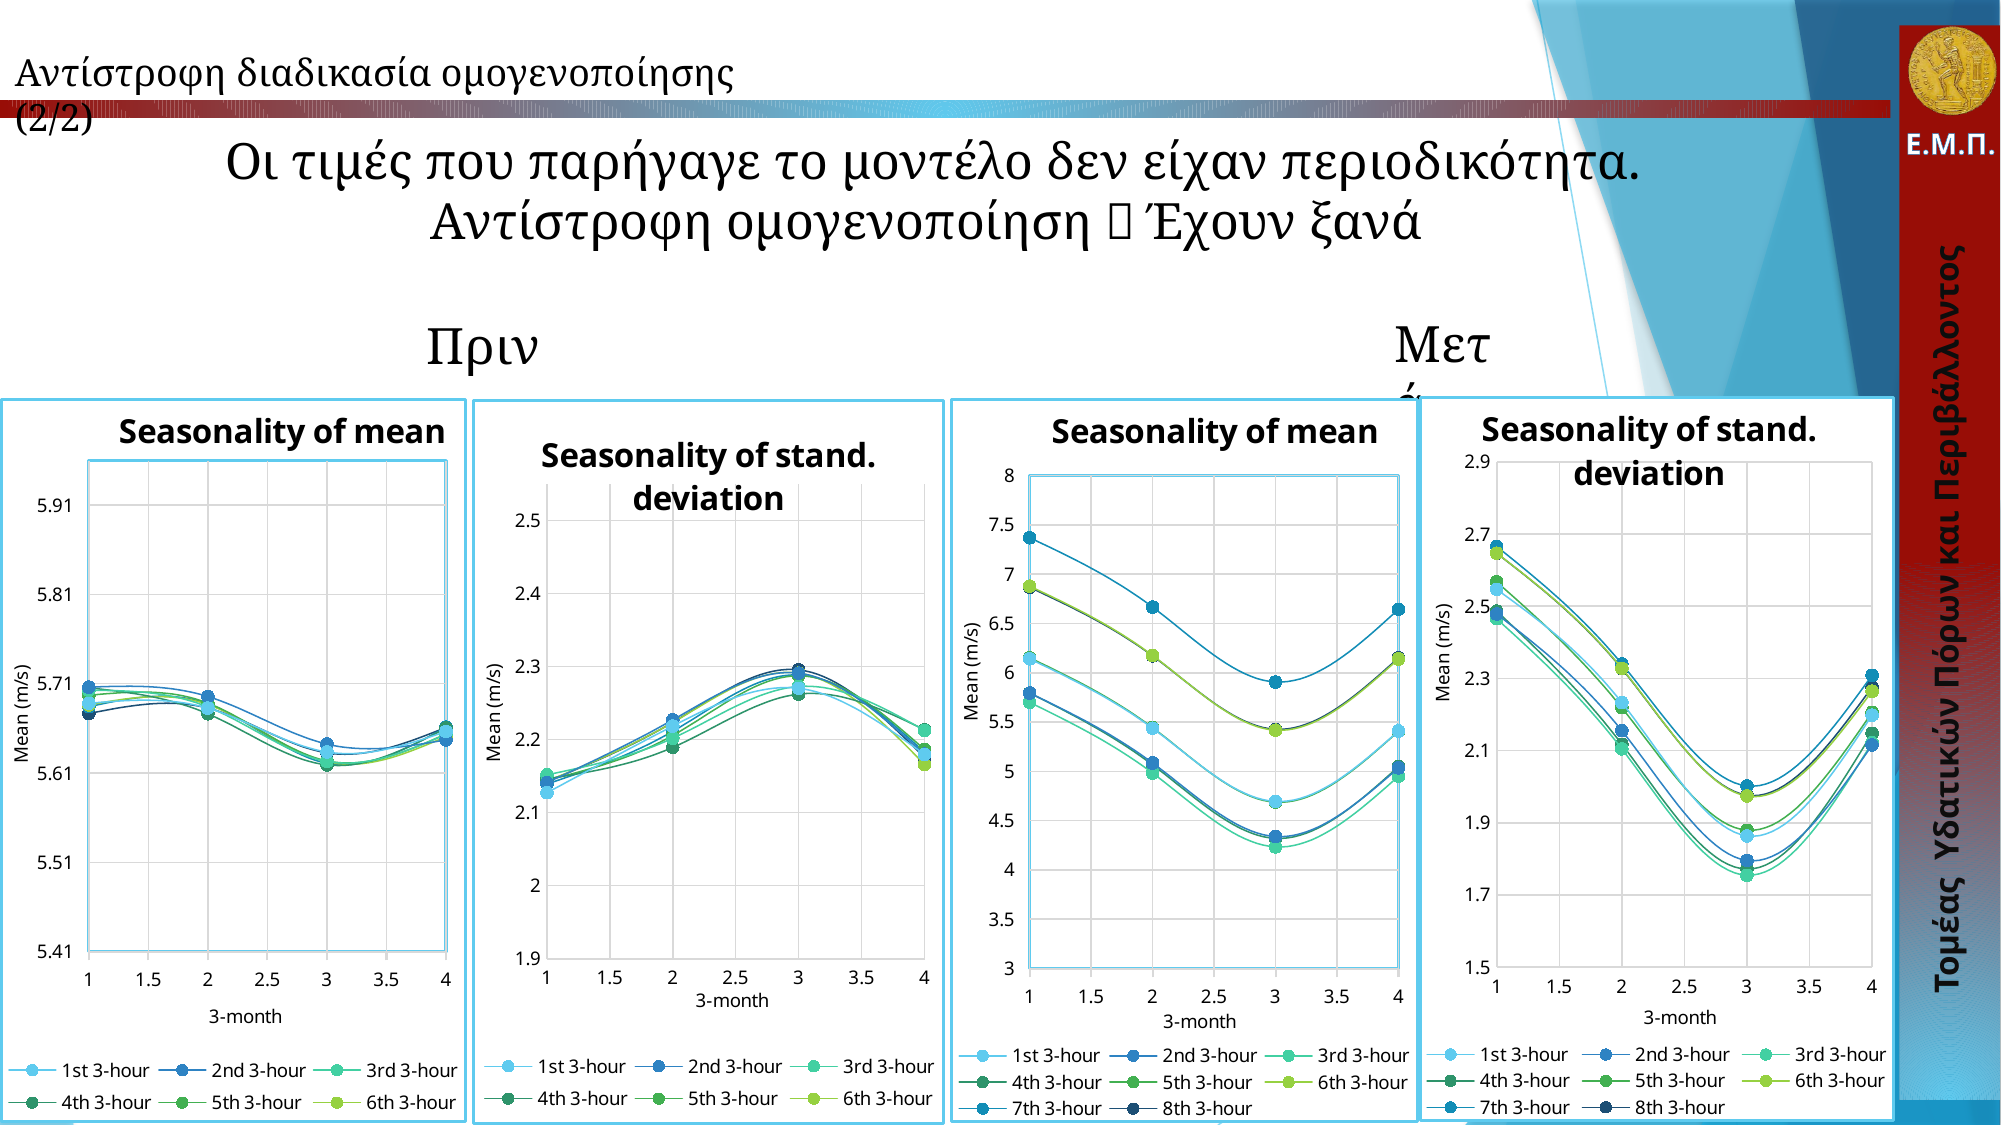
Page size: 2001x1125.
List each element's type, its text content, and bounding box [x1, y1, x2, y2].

text_box [821, 100, 1891, 118]
text_box Οι τιμές που παρήγαγε το μοντέλο δεν είχαν περιοδικότητα. Αντίστροφη ομογενοποίηση  Έχουν ξανά [173, 121, 1693, 257]
text_box Ε.Μ.Π. [1890, 117, 2000, 168]
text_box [949, 395, 1896, 1124]
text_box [0, 397, 946, 1125]
text_box Τομέας Υδατικών Πόρων και Περιβάλλοντος [1917, 210, 1999, 1029]
text_box Αντίστροφη διαδικασία ομογενοποίησης (2/2) [0, 41, 821, 146]
text_box Πριν [412, 306, 558, 382]
text_box [1899, 168, 2000, 1100]
text_box Μετά [1379, 305, 1526, 394]
text_box [1899, 25, 1904, 117]
picture [1905, 24, 2000, 119]
